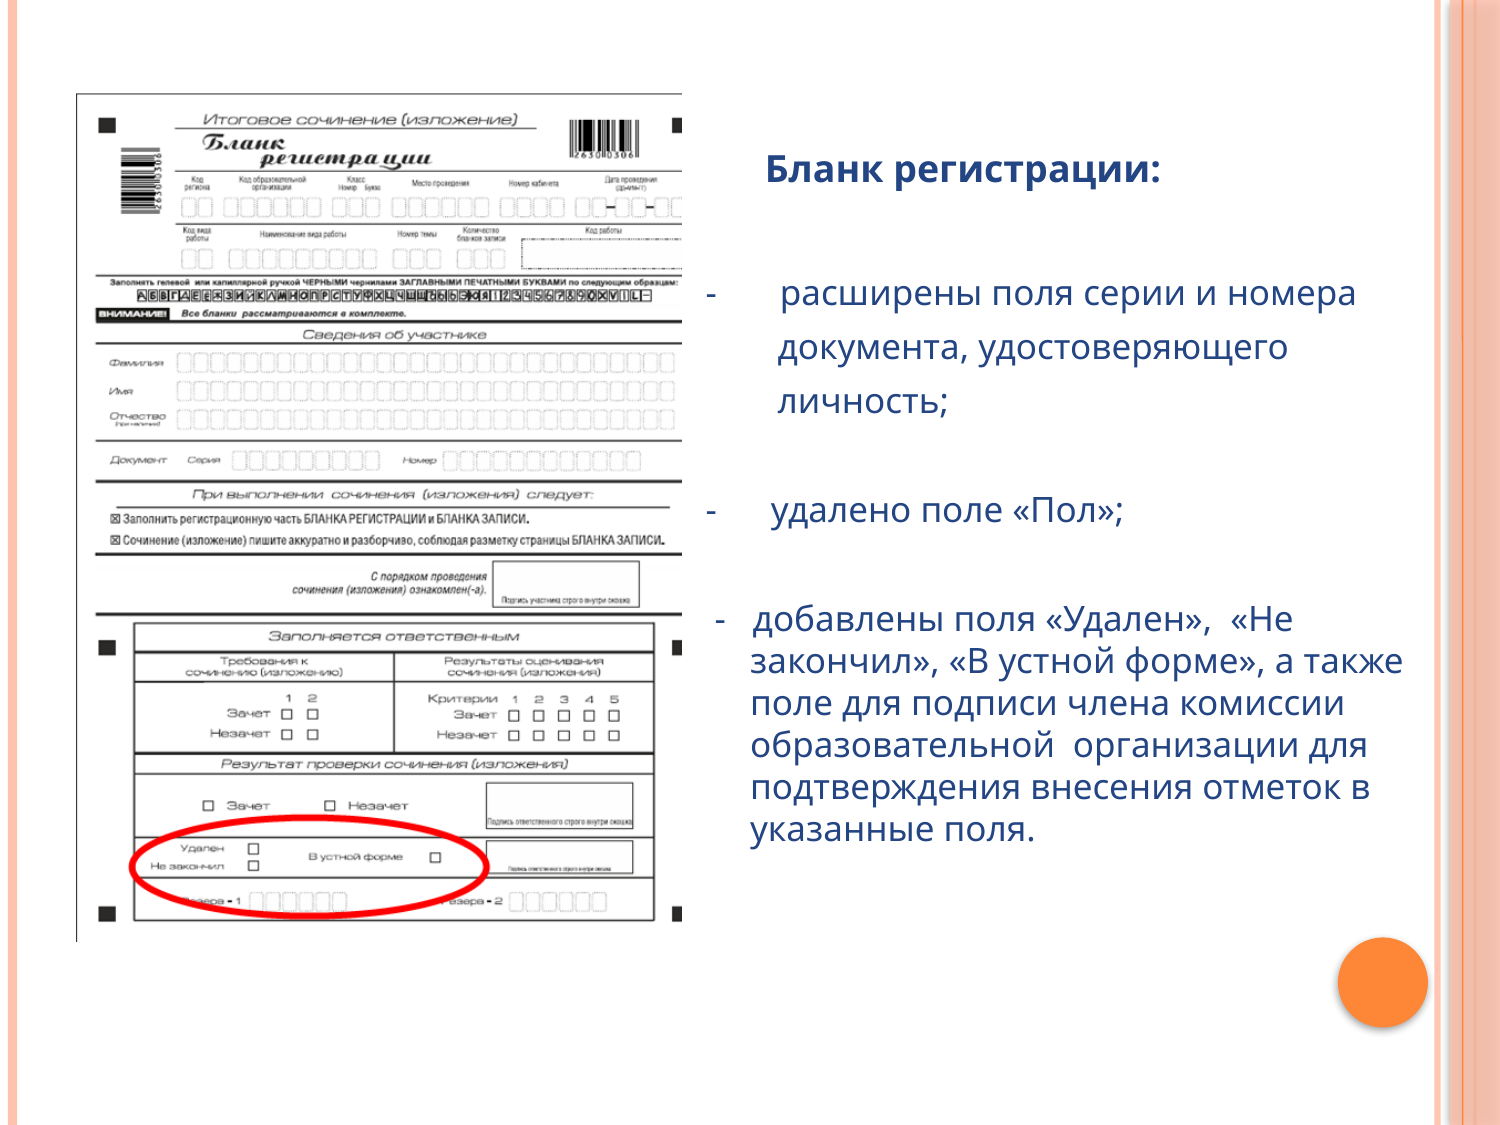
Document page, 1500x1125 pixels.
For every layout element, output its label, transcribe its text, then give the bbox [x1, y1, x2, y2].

text_box Бланк регистрации: [750, 137, 1412, 197]
picture [76, 89, 682, 943]
list - расширены поля серии и номера документа, удостоверяющего личность; - удалено поле «Пол»; - добавлены поля «Удален», «Не закончил», «В устной форме», а также поле для подписи члена комиссии образовательной организации для подтверждения внесения отметок в указанные поля. [690, 262, 1425, 858]
